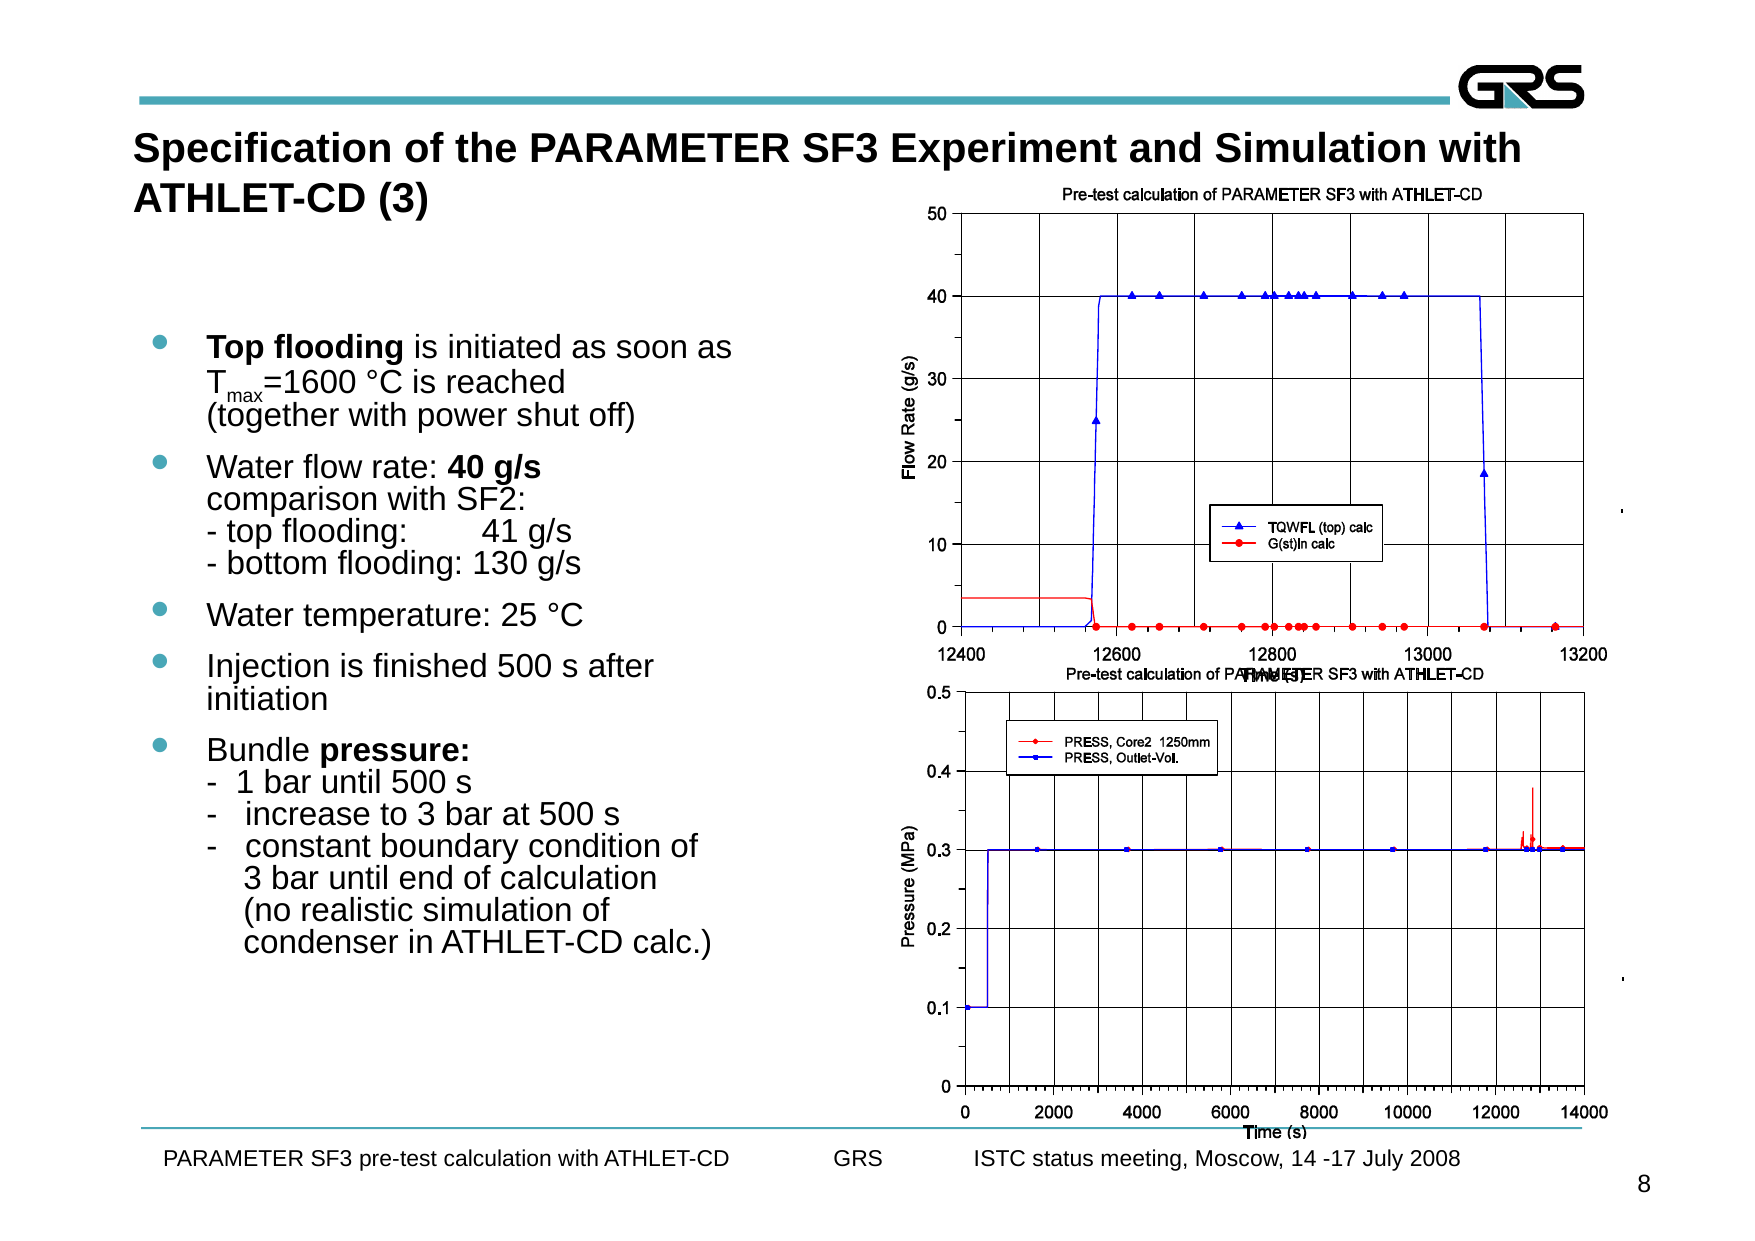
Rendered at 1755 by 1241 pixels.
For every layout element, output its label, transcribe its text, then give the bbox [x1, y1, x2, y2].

slide_number 8 [1257, 1149, 1667, 1216]
picture [898, 184, 1626, 1139]
footer PARAMETER SF3 pre-test calculation with ATHLET-CD GRS ISTC status meeting, Moscow, 14 -17 July 2008 [141, 1139, 1582, 1176]
title Specification of the PARAMETER SF3 Experiment and Simulation with ATHLET-CD (3) [132, 135, 1574, 207]
list Top flooding is initiated as soon as Tmax=1600 °C is reached (together with power shut off) Water flow rate: 40 g/s comparison with SF2: - top flooding: 41 g/s - bottom flooding: 130 g/s Water temperature: 25 °C Injection is finished 500 s after initiation Bundle pressure: - 1 bar until 500 s - increase to 3 bar at 500 s - constant boundary condition of 3 bar until end of calculation (no realistic simulation of condenser in ATHLET-CD calc.) [144, 273, 752, 1019]
